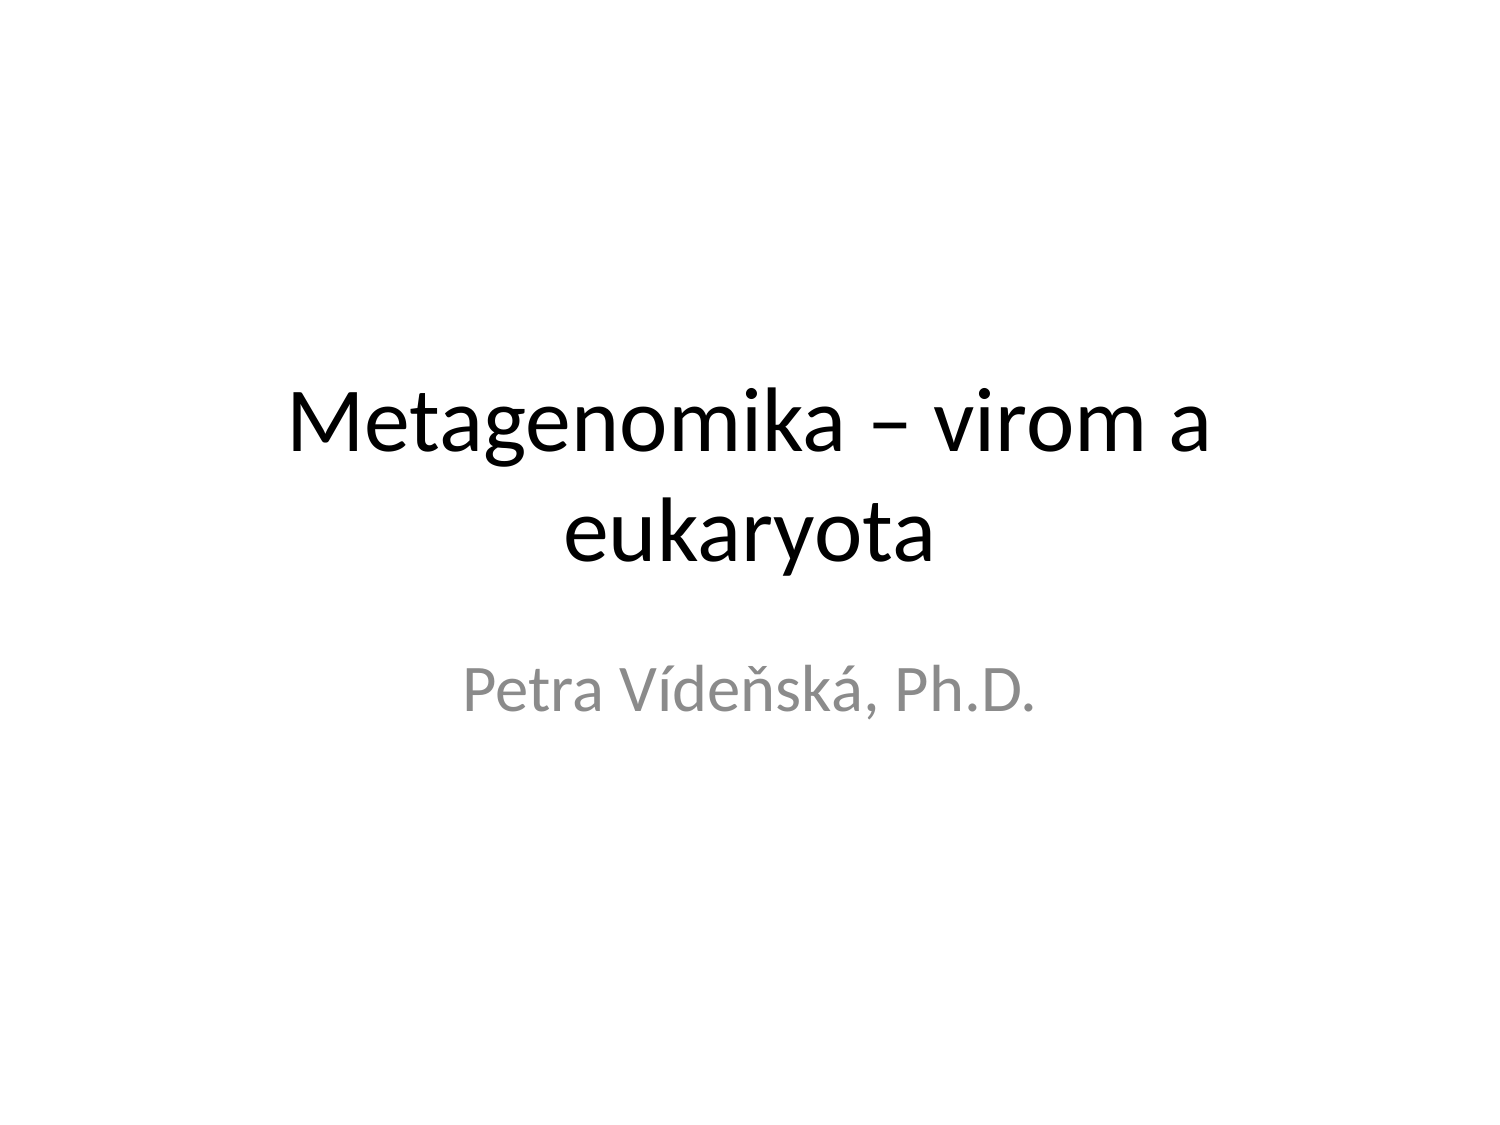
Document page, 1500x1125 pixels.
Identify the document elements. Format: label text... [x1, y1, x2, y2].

subtitle Petra Vídeňská, Ph.D. [225, 637, 1275, 925]
title Metagenomika – virom a eukaryota [112, 349, 1388, 591]
